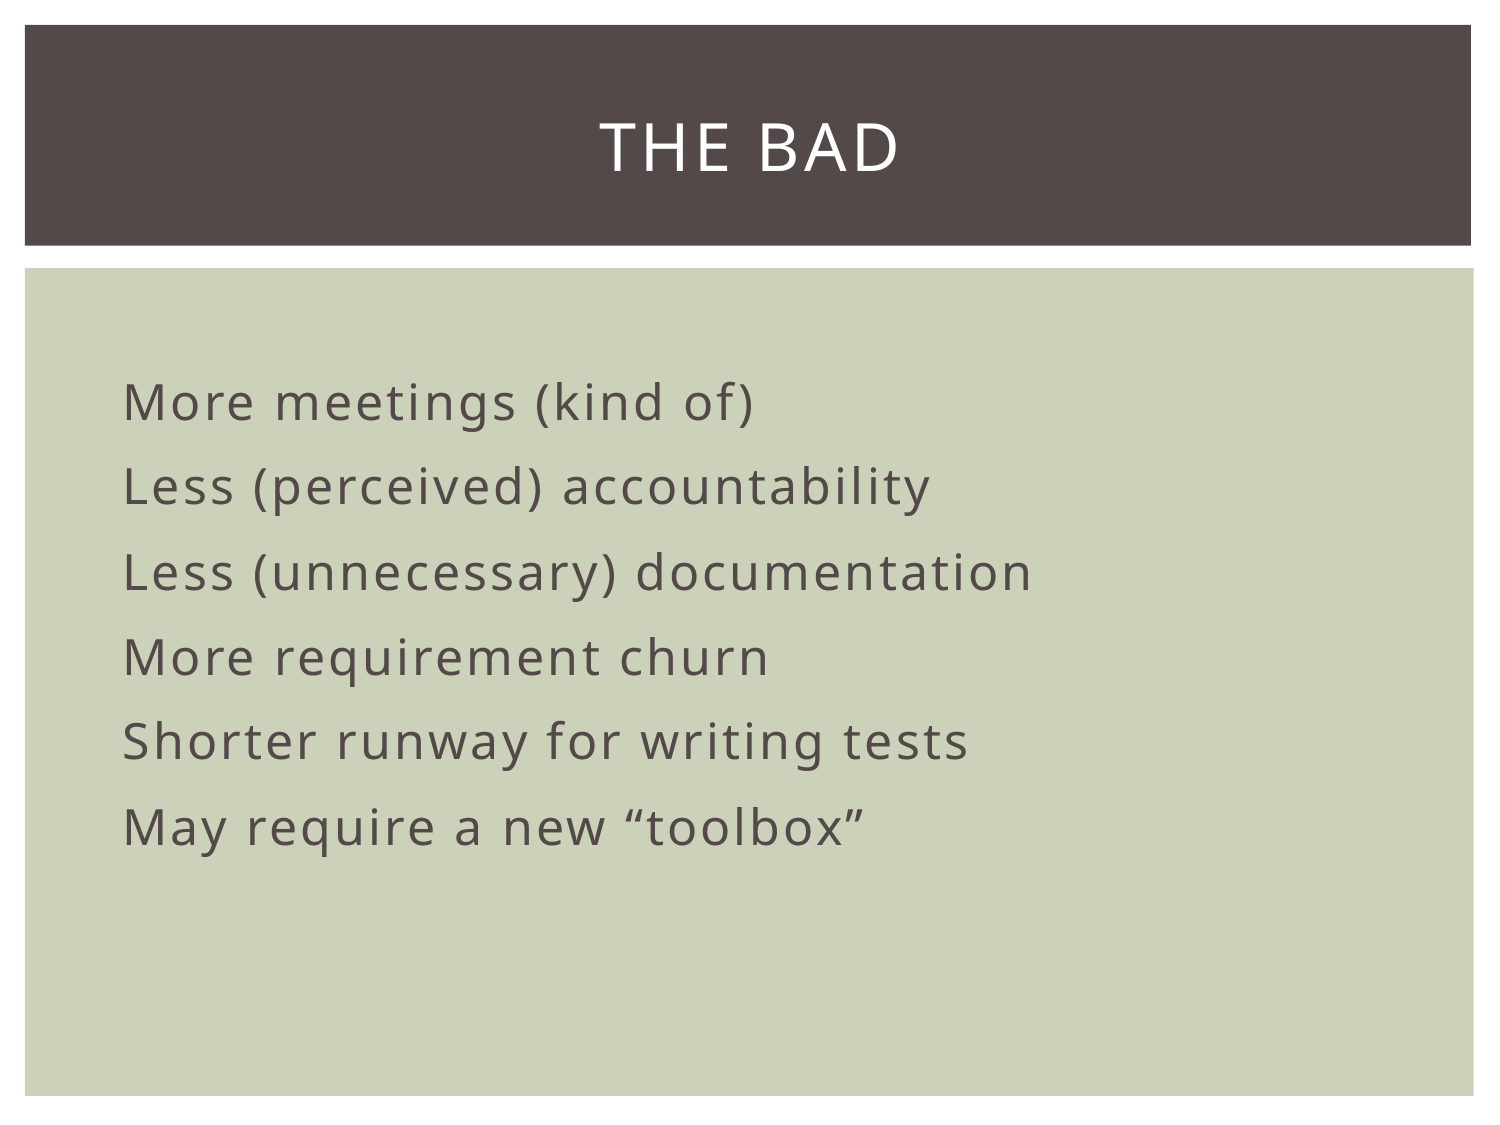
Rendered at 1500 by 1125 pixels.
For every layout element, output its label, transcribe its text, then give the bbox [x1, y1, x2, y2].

title The bad [62, 58, 1438, 232]
list More meetings (kind of) Less (perceived) accountability Less (unnecessary) documentation More requirement churn Shorter runway for writing tests May require a new “toolbox” [99, 362, 1442, 1005]
